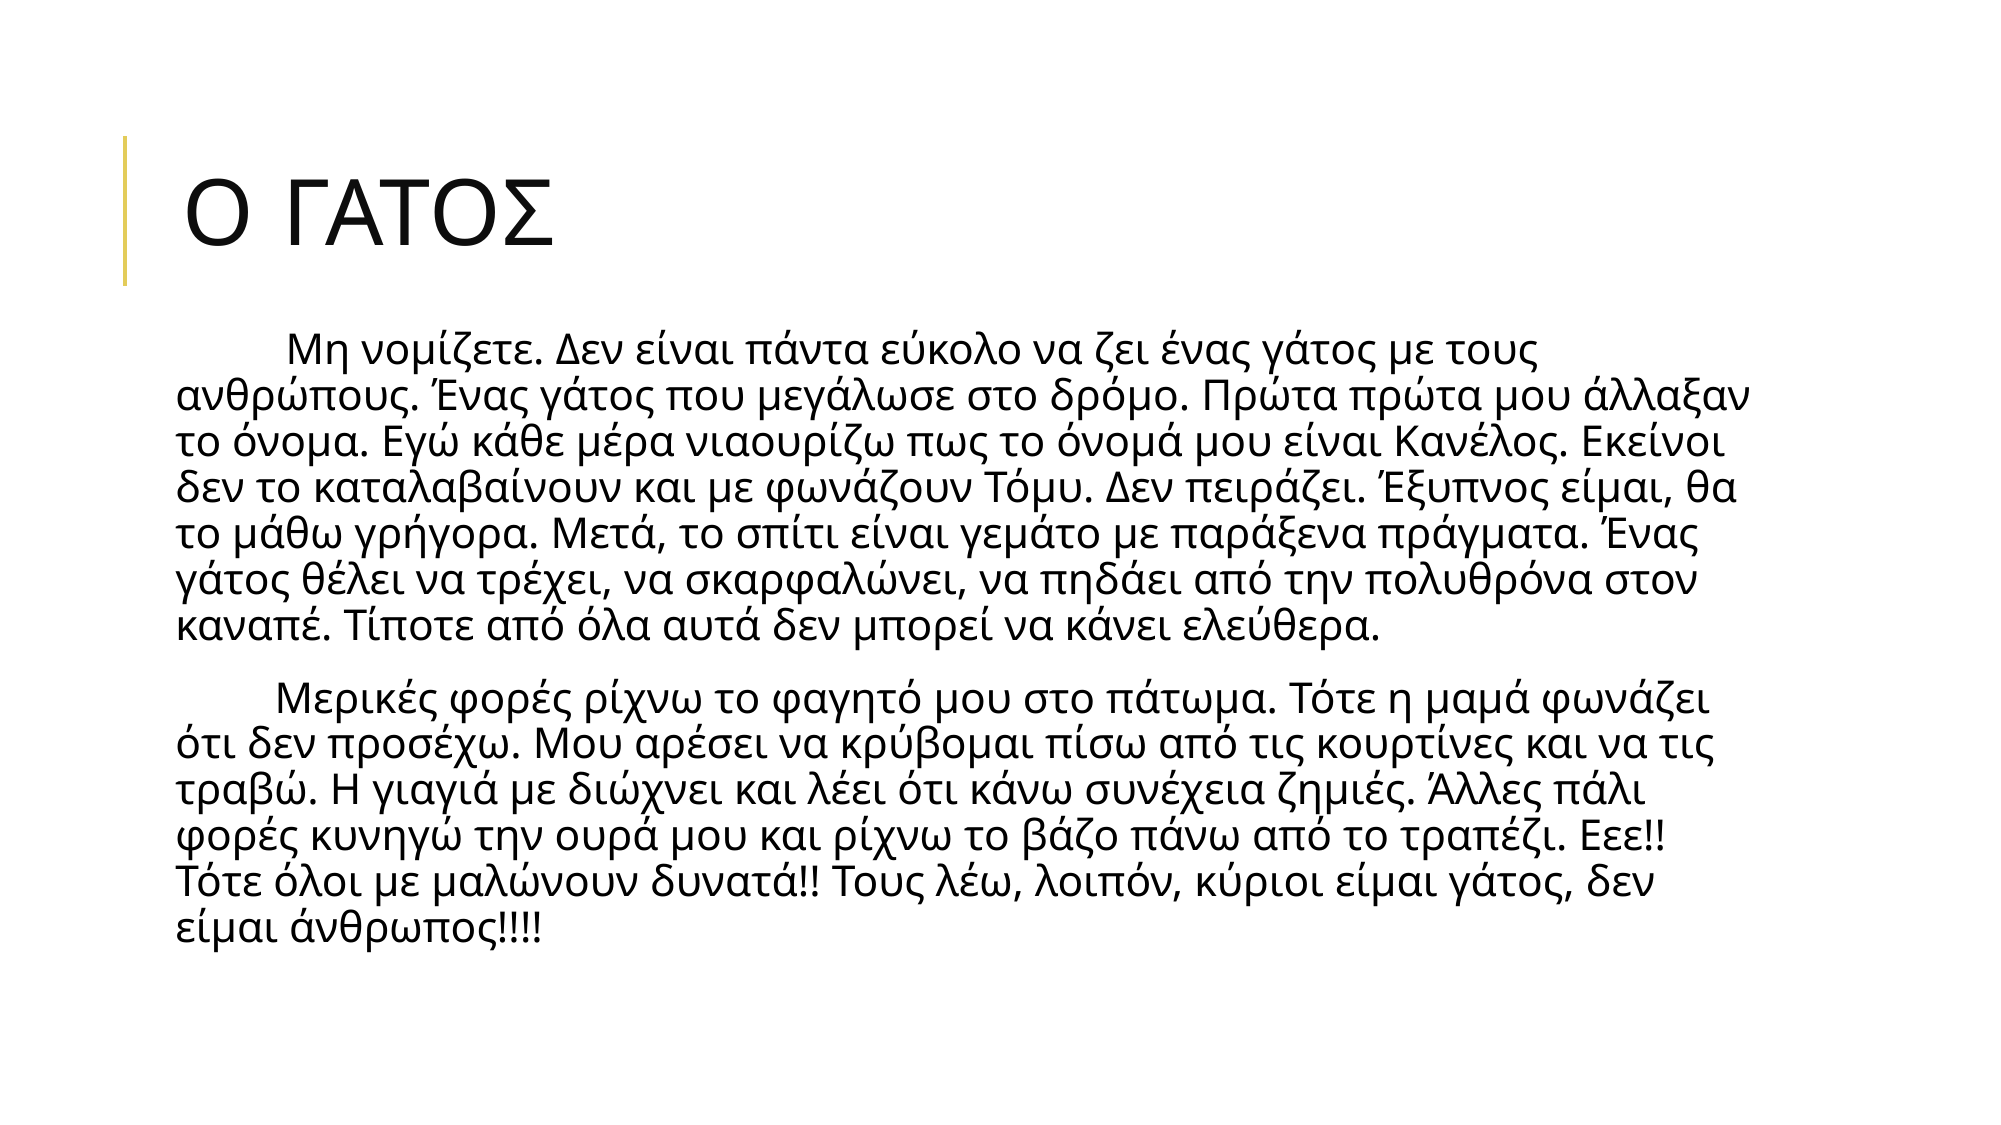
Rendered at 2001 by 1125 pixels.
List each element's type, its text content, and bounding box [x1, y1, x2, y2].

title Ο γατοσ [168, 96, 1763, 320]
list Μη νομίζετε. Δεν είναι πάντα εύκολο να ζει ένας γάτος με τους ανθρώπους. Ένας γάτος που μεγάλωσε στο δρόμο. Πρώτα πρώτα μου άλλαξαν το όνομα. Εγώ κάθε μέρα νιαουρίζω πως το όνομά μου είναι Κανέλος. Εκείνοι δεν το καταλαβαίνουν και με φωνάζουν Τόμυ. Δεν πειράζει. Έξυπνος είμαι, θα το μάθω γρήγορα. Μετά, το σπίτι είναι γεμάτο με παράξενα πράγματα. Ένας γάτος θέλει να τρέχει, να σκαρφαλώνει, να πηδάει από την πολυθρόνα στον καναπέ. Τίποτε από όλα αυτά δεν μπορεί να κάνει ελεύθερα. Μερικές φορές ρίχνω το φαγητό μου στο πάτωμα. Τότε η μαμά φωνάζει ότι δεν προσέχω. Μου αρέσει να κρύβομαι πίσω από τις κουρτίνες και να τις τραβώ. Η γιαγιά με διώχνει και λέει ότι κάνω συνέχεια ζημιές. Άλλες πάλι φορές κυνηγώ την ουρά μου και ρίχνω το βάζο πάνω από το τραπέζι. Εεε!! Τότε όλοι με μαλώνουν δυνατά!! Τους λέω, λοιπόν, κύριοι είμαι γάτος, δεν είμαι άνθρωπος!!!! [168, 320, 1763, 1000]
